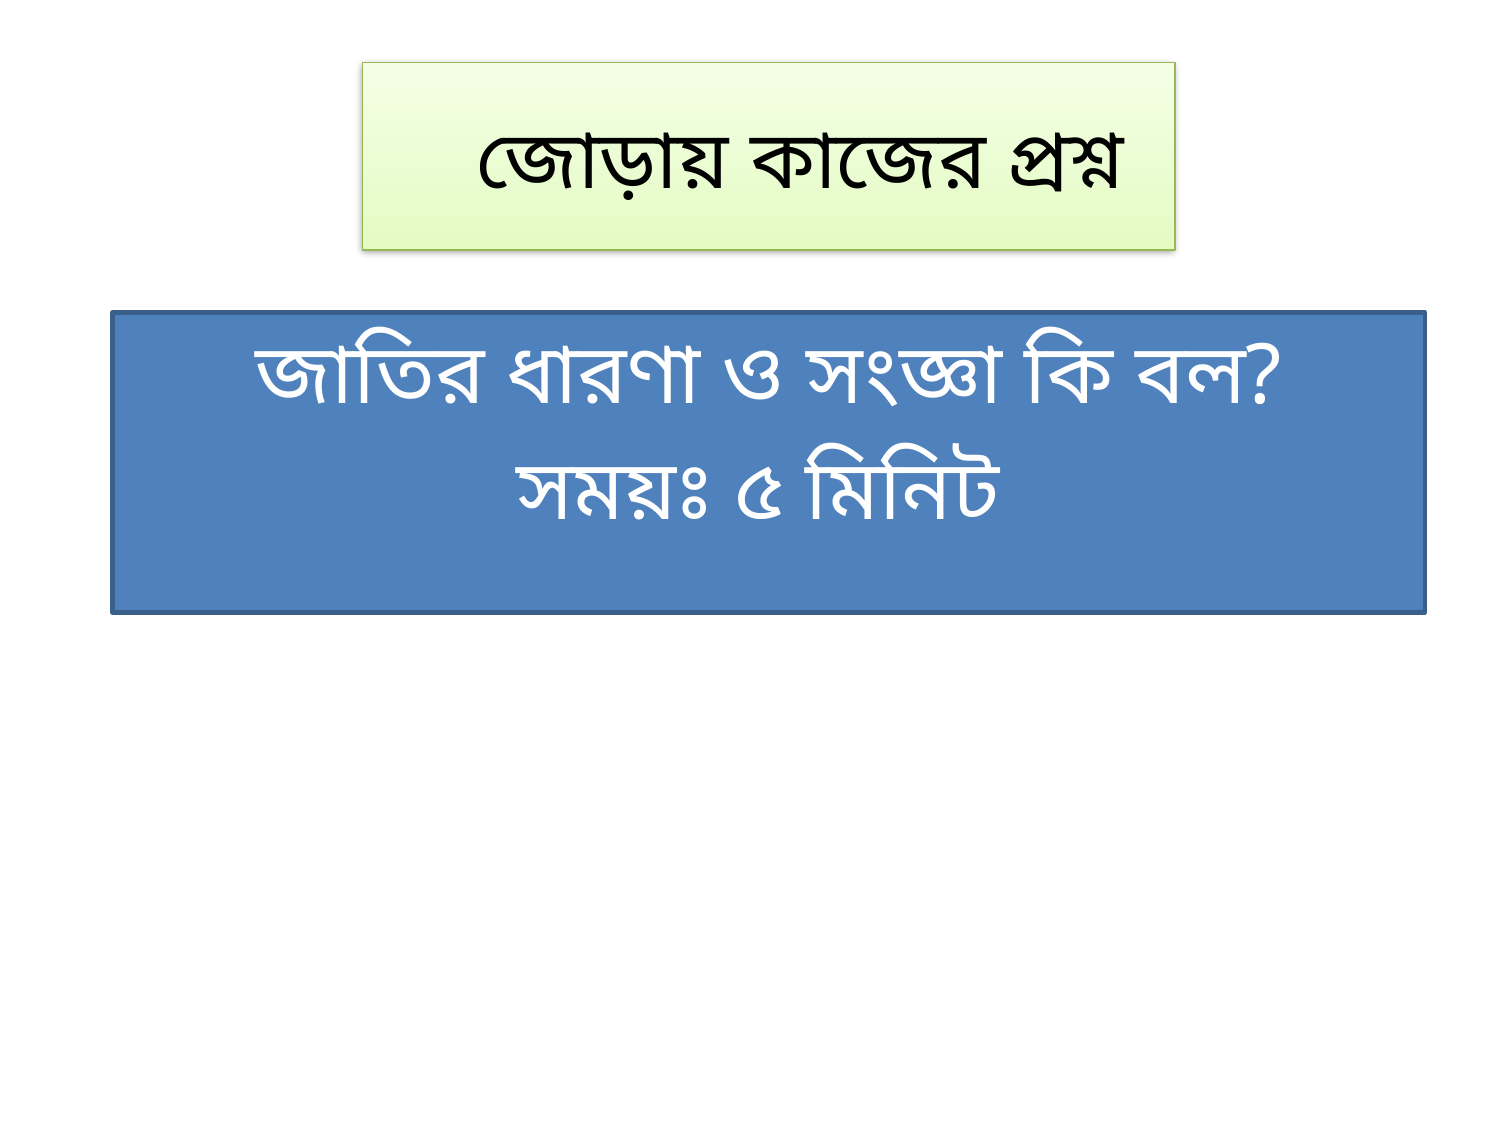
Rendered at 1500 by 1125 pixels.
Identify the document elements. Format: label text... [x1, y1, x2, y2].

list জাতির ধারণা ও সংজ্ঞা কি বল? সময়ঃ ৫ মিনিট [110, 310, 1427, 615]
title জোড়ায় কাজের প্রশ্ন [362, 62, 1176, 251]
